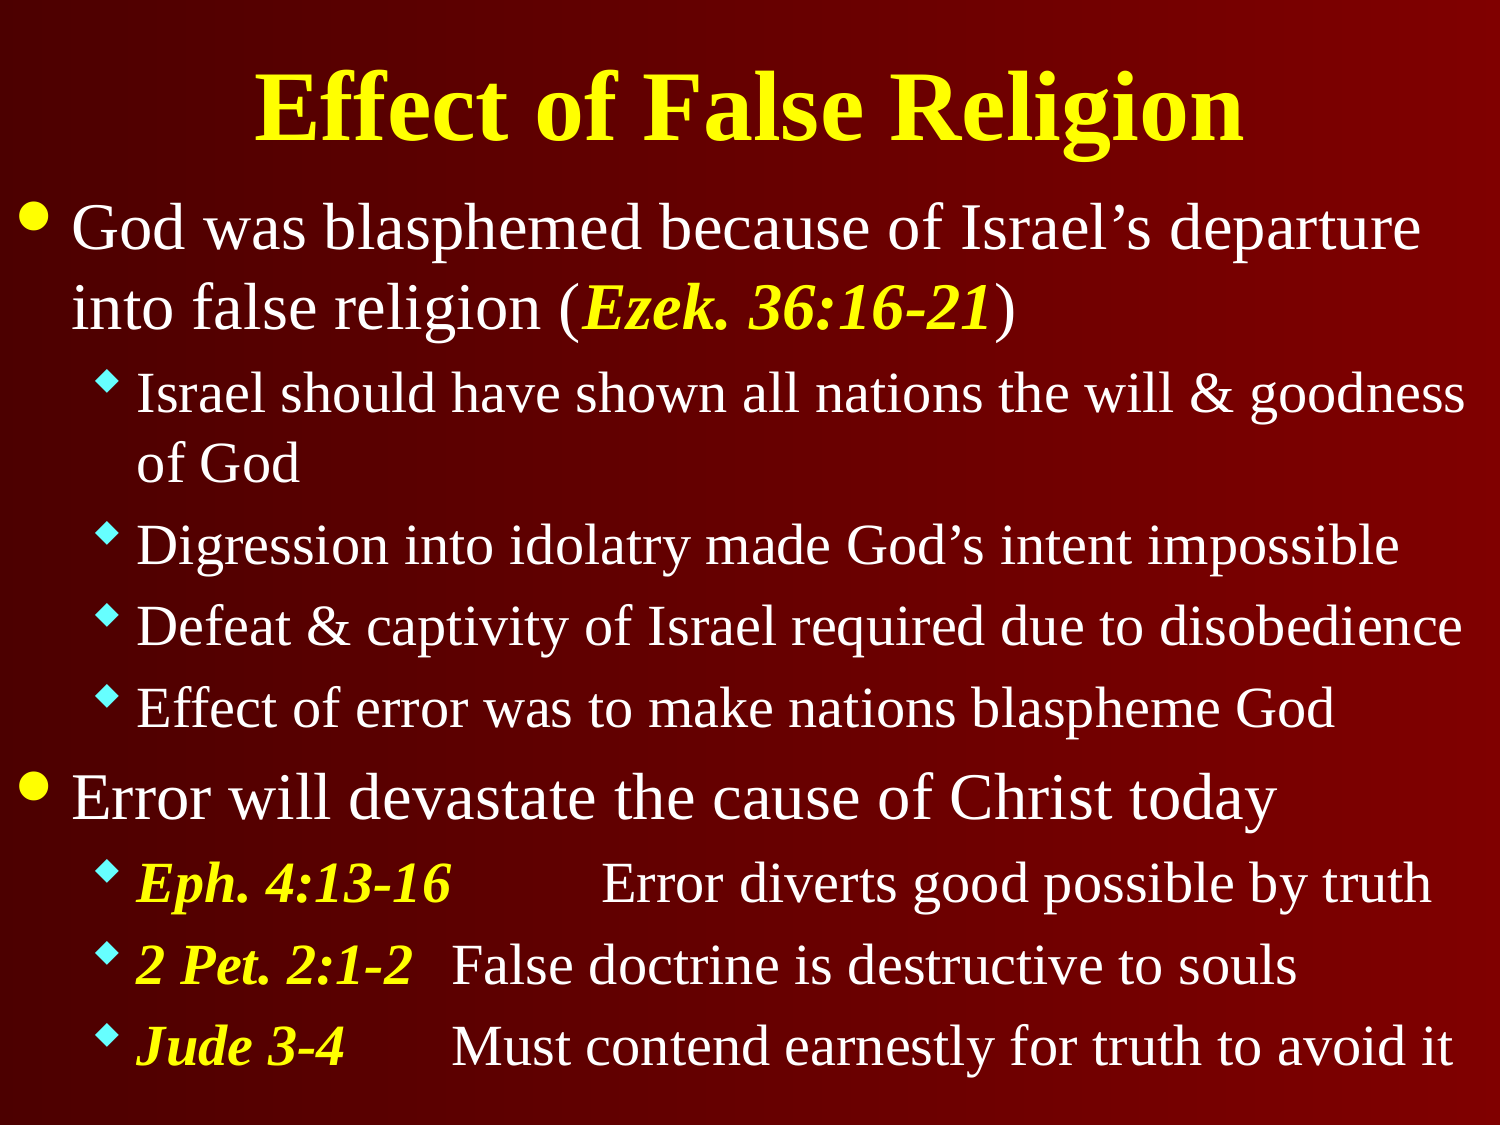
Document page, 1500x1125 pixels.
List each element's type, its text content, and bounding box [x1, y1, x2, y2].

list God was blasphemed because of Israel’s departure into false religion (Ezek. 36:16-21) Israel should have shown all nations the will & goodness of God Digression into idolatry made God’s intent impossible Defeat & captivity of Israel required due to disobedience Effect of error was to make nations blaspheme God Error will devastate the cause of Christ today Eph. 4:13-16 Error diverts good possible by truth 2 Pet. 2:1-2 False doctrine is destructive to souls Jude 3-4 Must contend earnestly for truth to avoid it [0, 174, 1500, 1100]
title Effect of False Religion [112, 0, 1388, 174]
